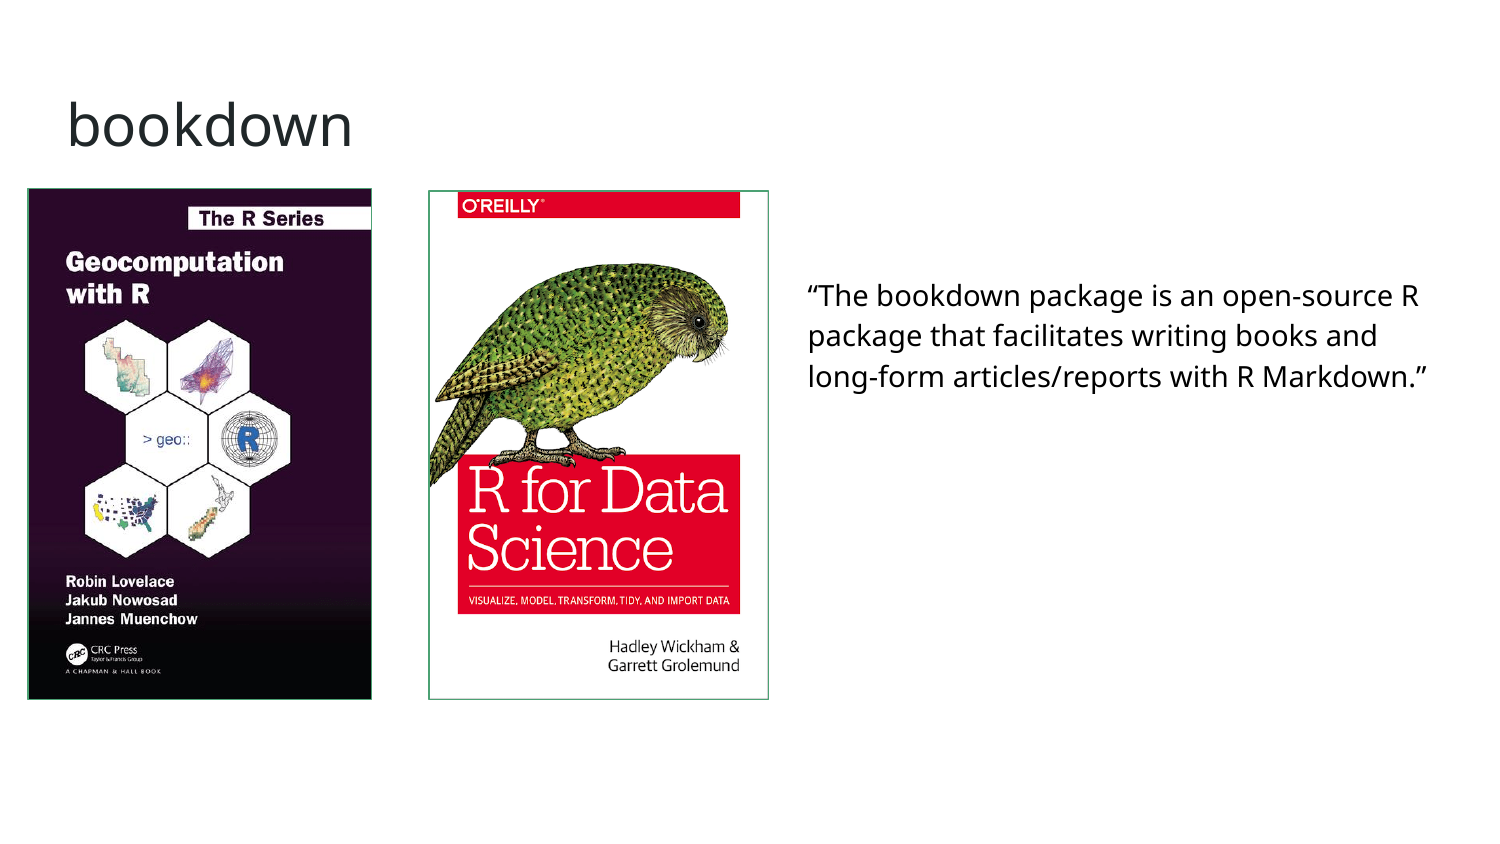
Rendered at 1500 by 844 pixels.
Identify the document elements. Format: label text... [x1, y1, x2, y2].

title bookdown [51, 72, 1449, 167]
picture [28, 188, 371, 699]
picture [429, 191, 768, 700]
list “The bookdown package is an open-source R package that facilitates writing books and long-form articles/reports with R Markdown.” [792, 189, 1449, 750]
